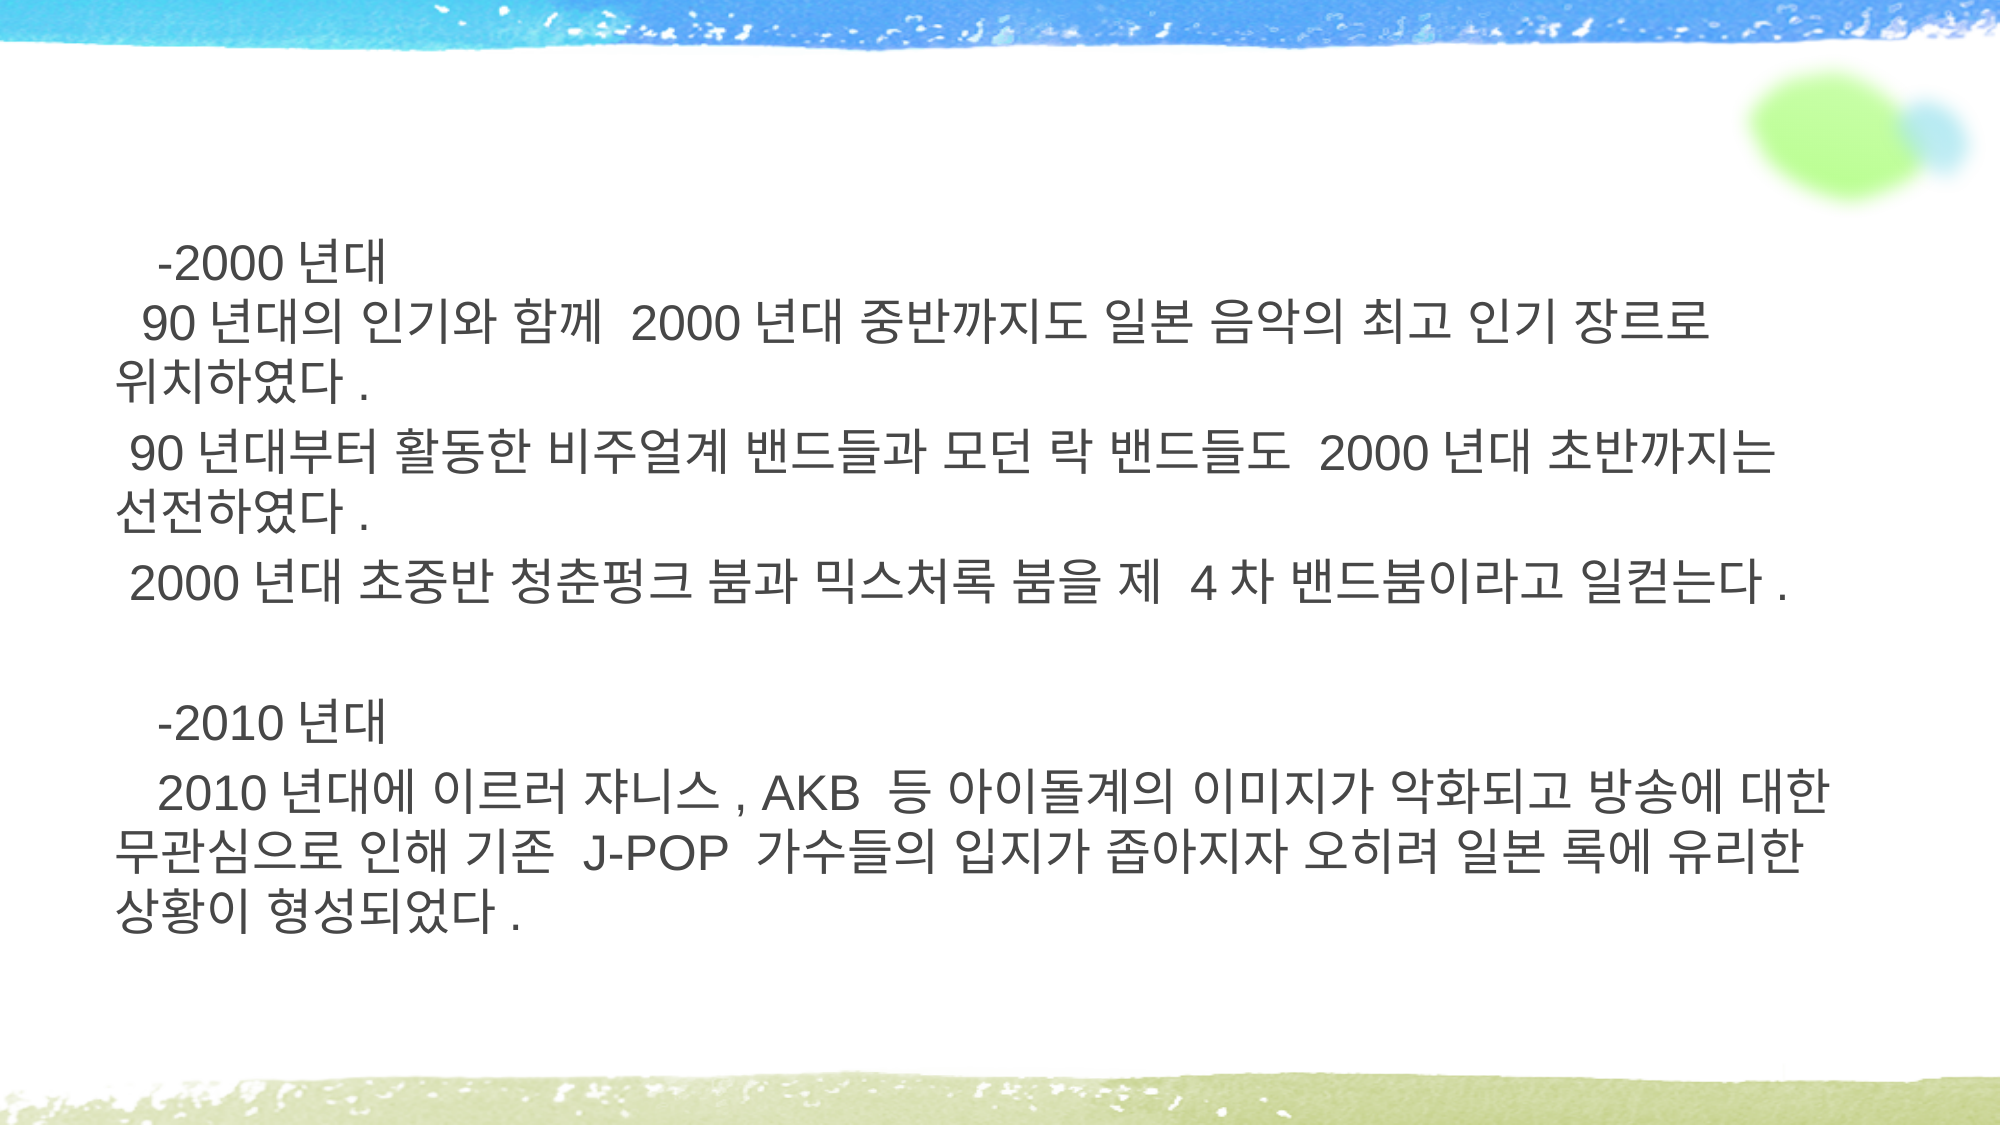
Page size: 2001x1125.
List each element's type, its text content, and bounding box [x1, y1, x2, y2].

picture [0, 0, 2000, 58]
list -2000년대 90년대의 인기와 함께 2000년대 중반까지도 일본 음악의 최고 인기 장르로 위치하였다. 90년대부터 활동한 비주얼계 밴드들과 모던 락 밴드들도 2000년대 초반까지는 선전하였다. 2000년대 초중반 청춘펑크 붐과 믹스처록 붐을 제 4차 밴드붐이라고 일컫는다. -2010년대 2010년대에 이르러 쟈니스, AKB 등 아이돌계의 이미지가 악화되고 방송에 대한 무관심으로 인해 기존 J-POP 가수들의 입지가 좁아지자 오히려 일본 록에 유리한 상황이 형성되었다. [99, 222, 1900, 1005]
